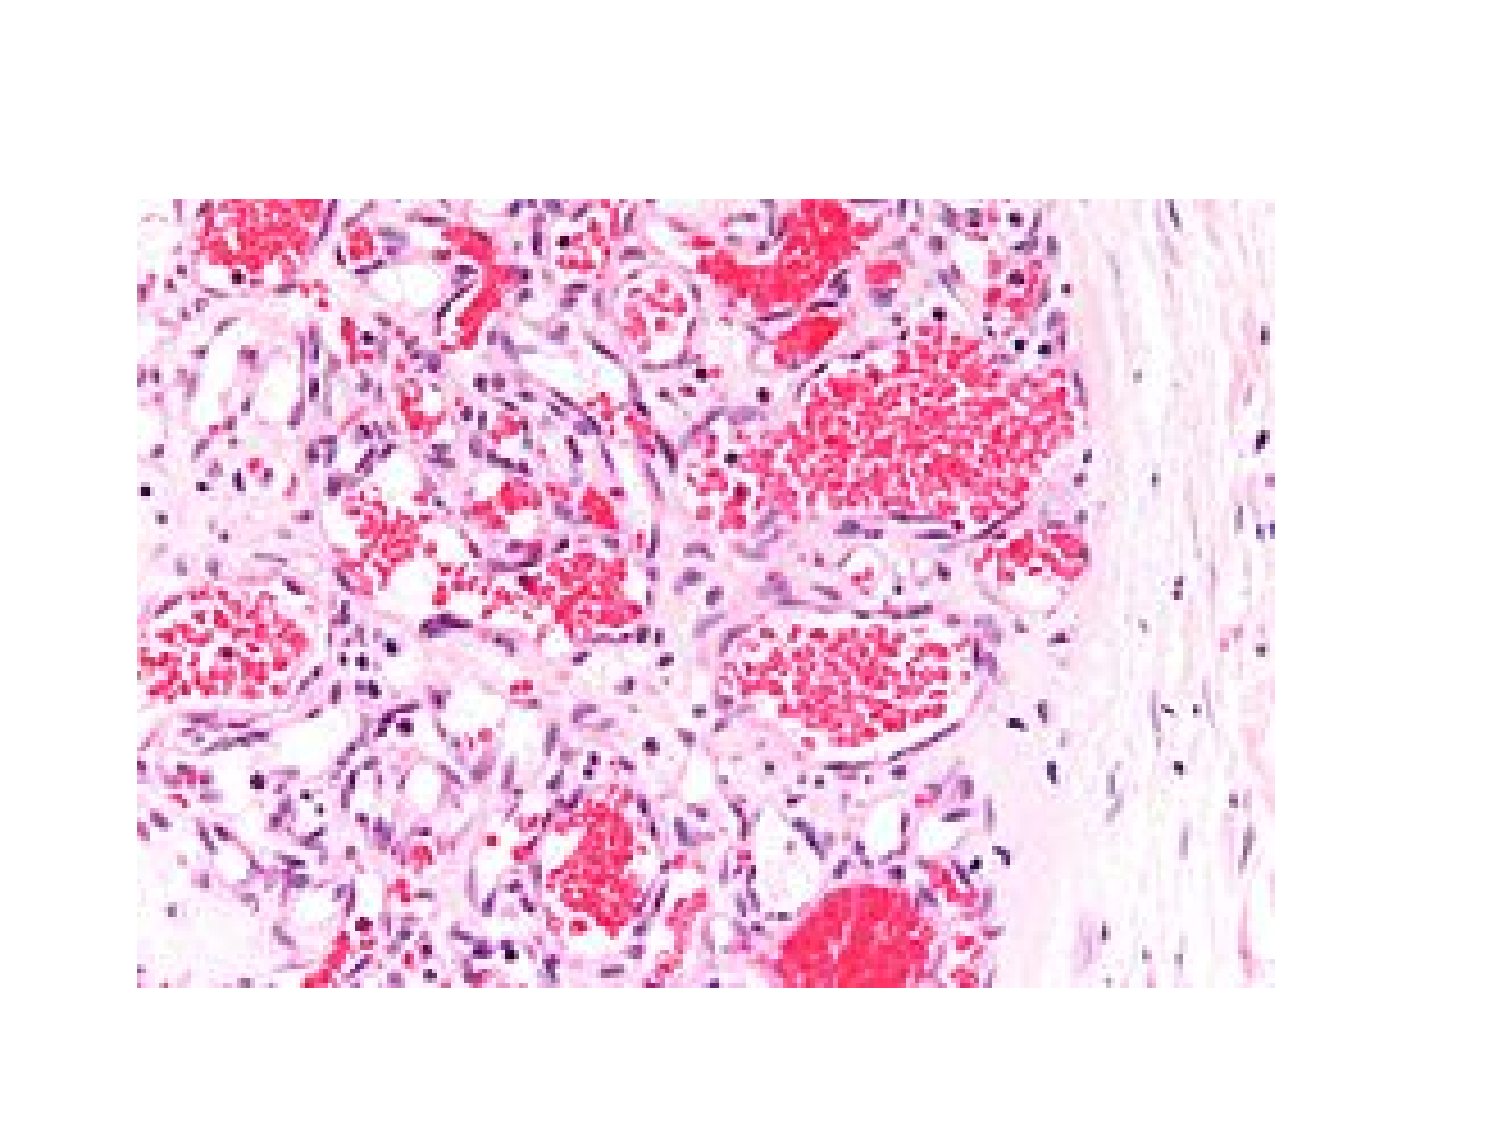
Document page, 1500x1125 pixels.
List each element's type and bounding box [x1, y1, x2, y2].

list [137, 199, 1276, 988]
